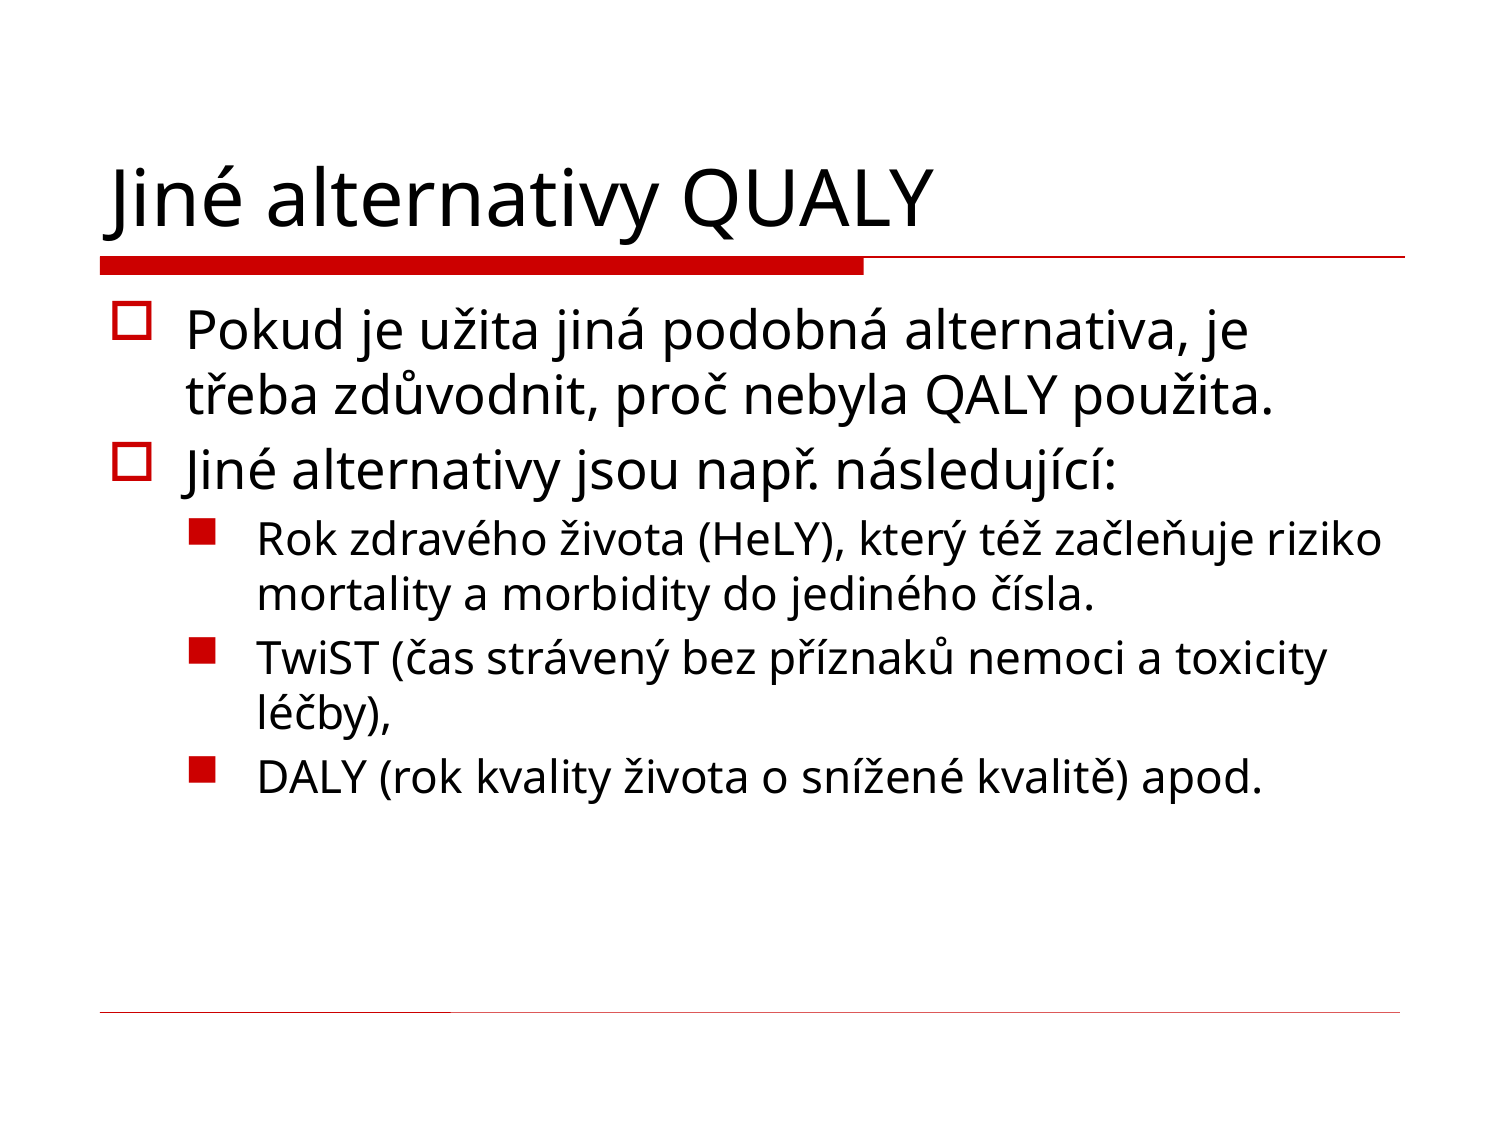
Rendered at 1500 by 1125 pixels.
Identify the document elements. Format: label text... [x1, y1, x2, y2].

title Jiné alternativy QUALY [94, 50, 1407, 250]
list Pokud je užita jiná podobná alternativa, je třeba zdůvodnit, proč nebyla QALY použita. Jiné alternativy jsou např. následující: Rok zdravého života (HeLY), který též začleňuje riziko mortality a morbidity do jediného čísla. TwiST (čas strávený bez příznaků nemoci a toxicity léčby), DALY (rok kvality života o snížené kvalitě) apod. [92, 287, 1406, 988]
